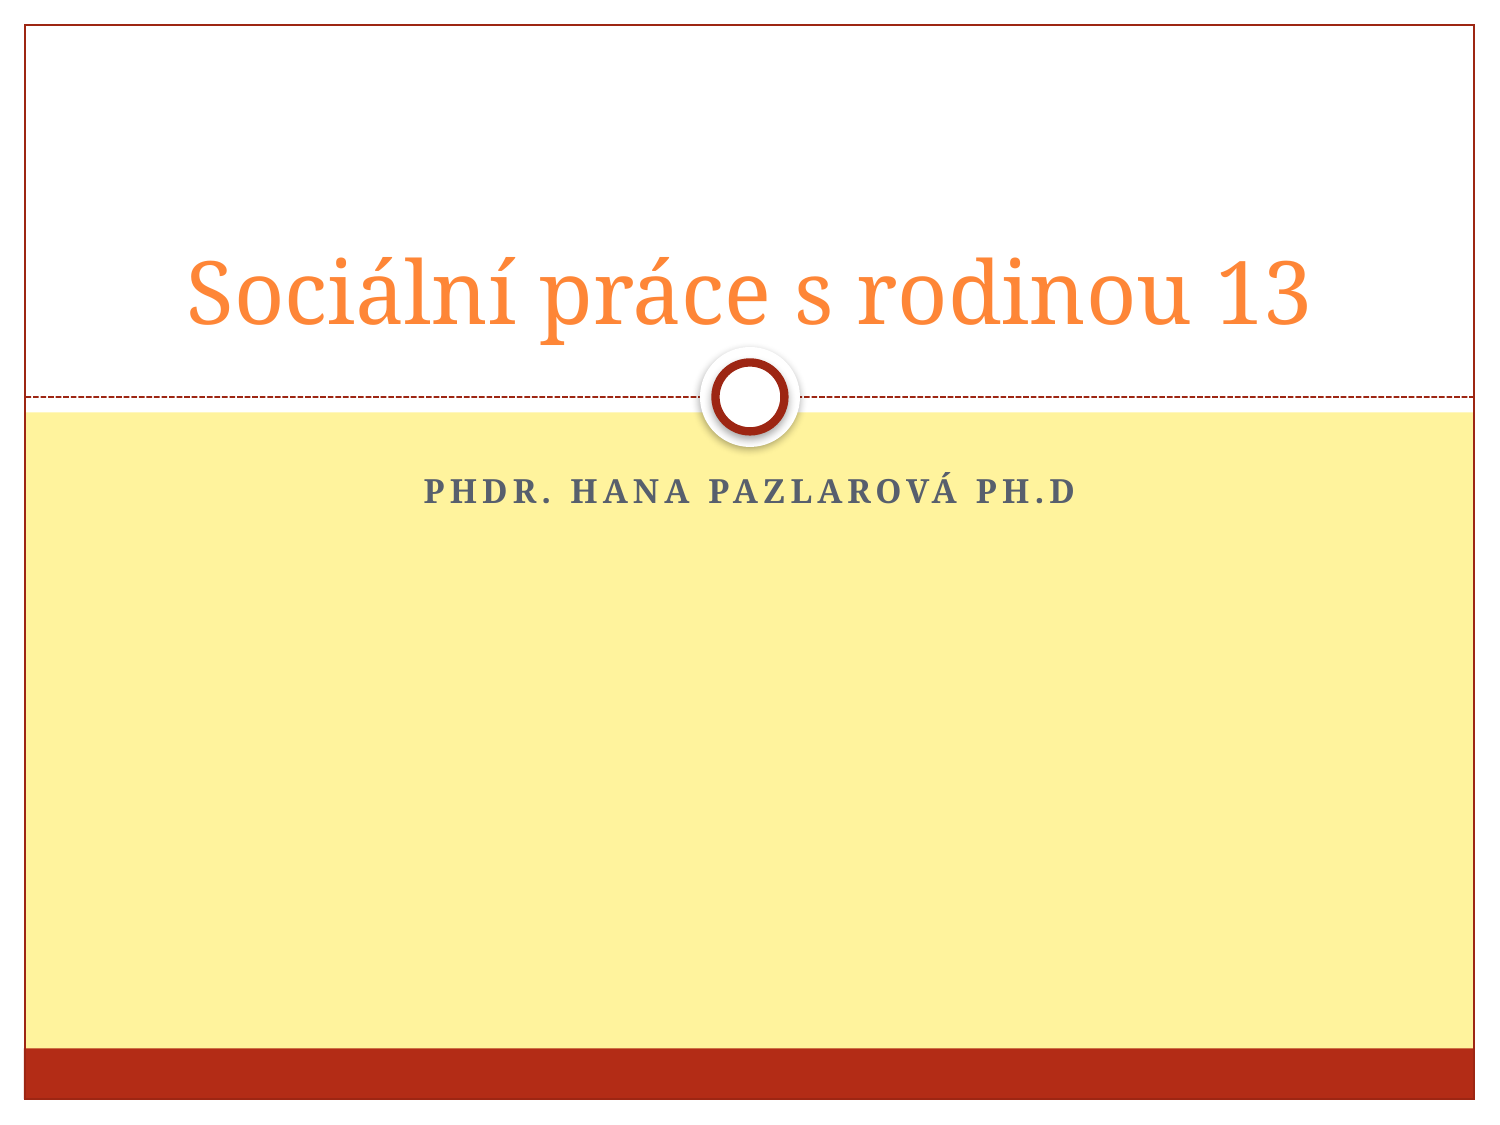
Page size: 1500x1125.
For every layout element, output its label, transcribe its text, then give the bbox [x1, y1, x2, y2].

subtitle Phdr. Hana pazlarová ph.d [225, 462, 1275, 750]
title Sociální práce s rodinou 13 [112, 62, 1388, 350]
